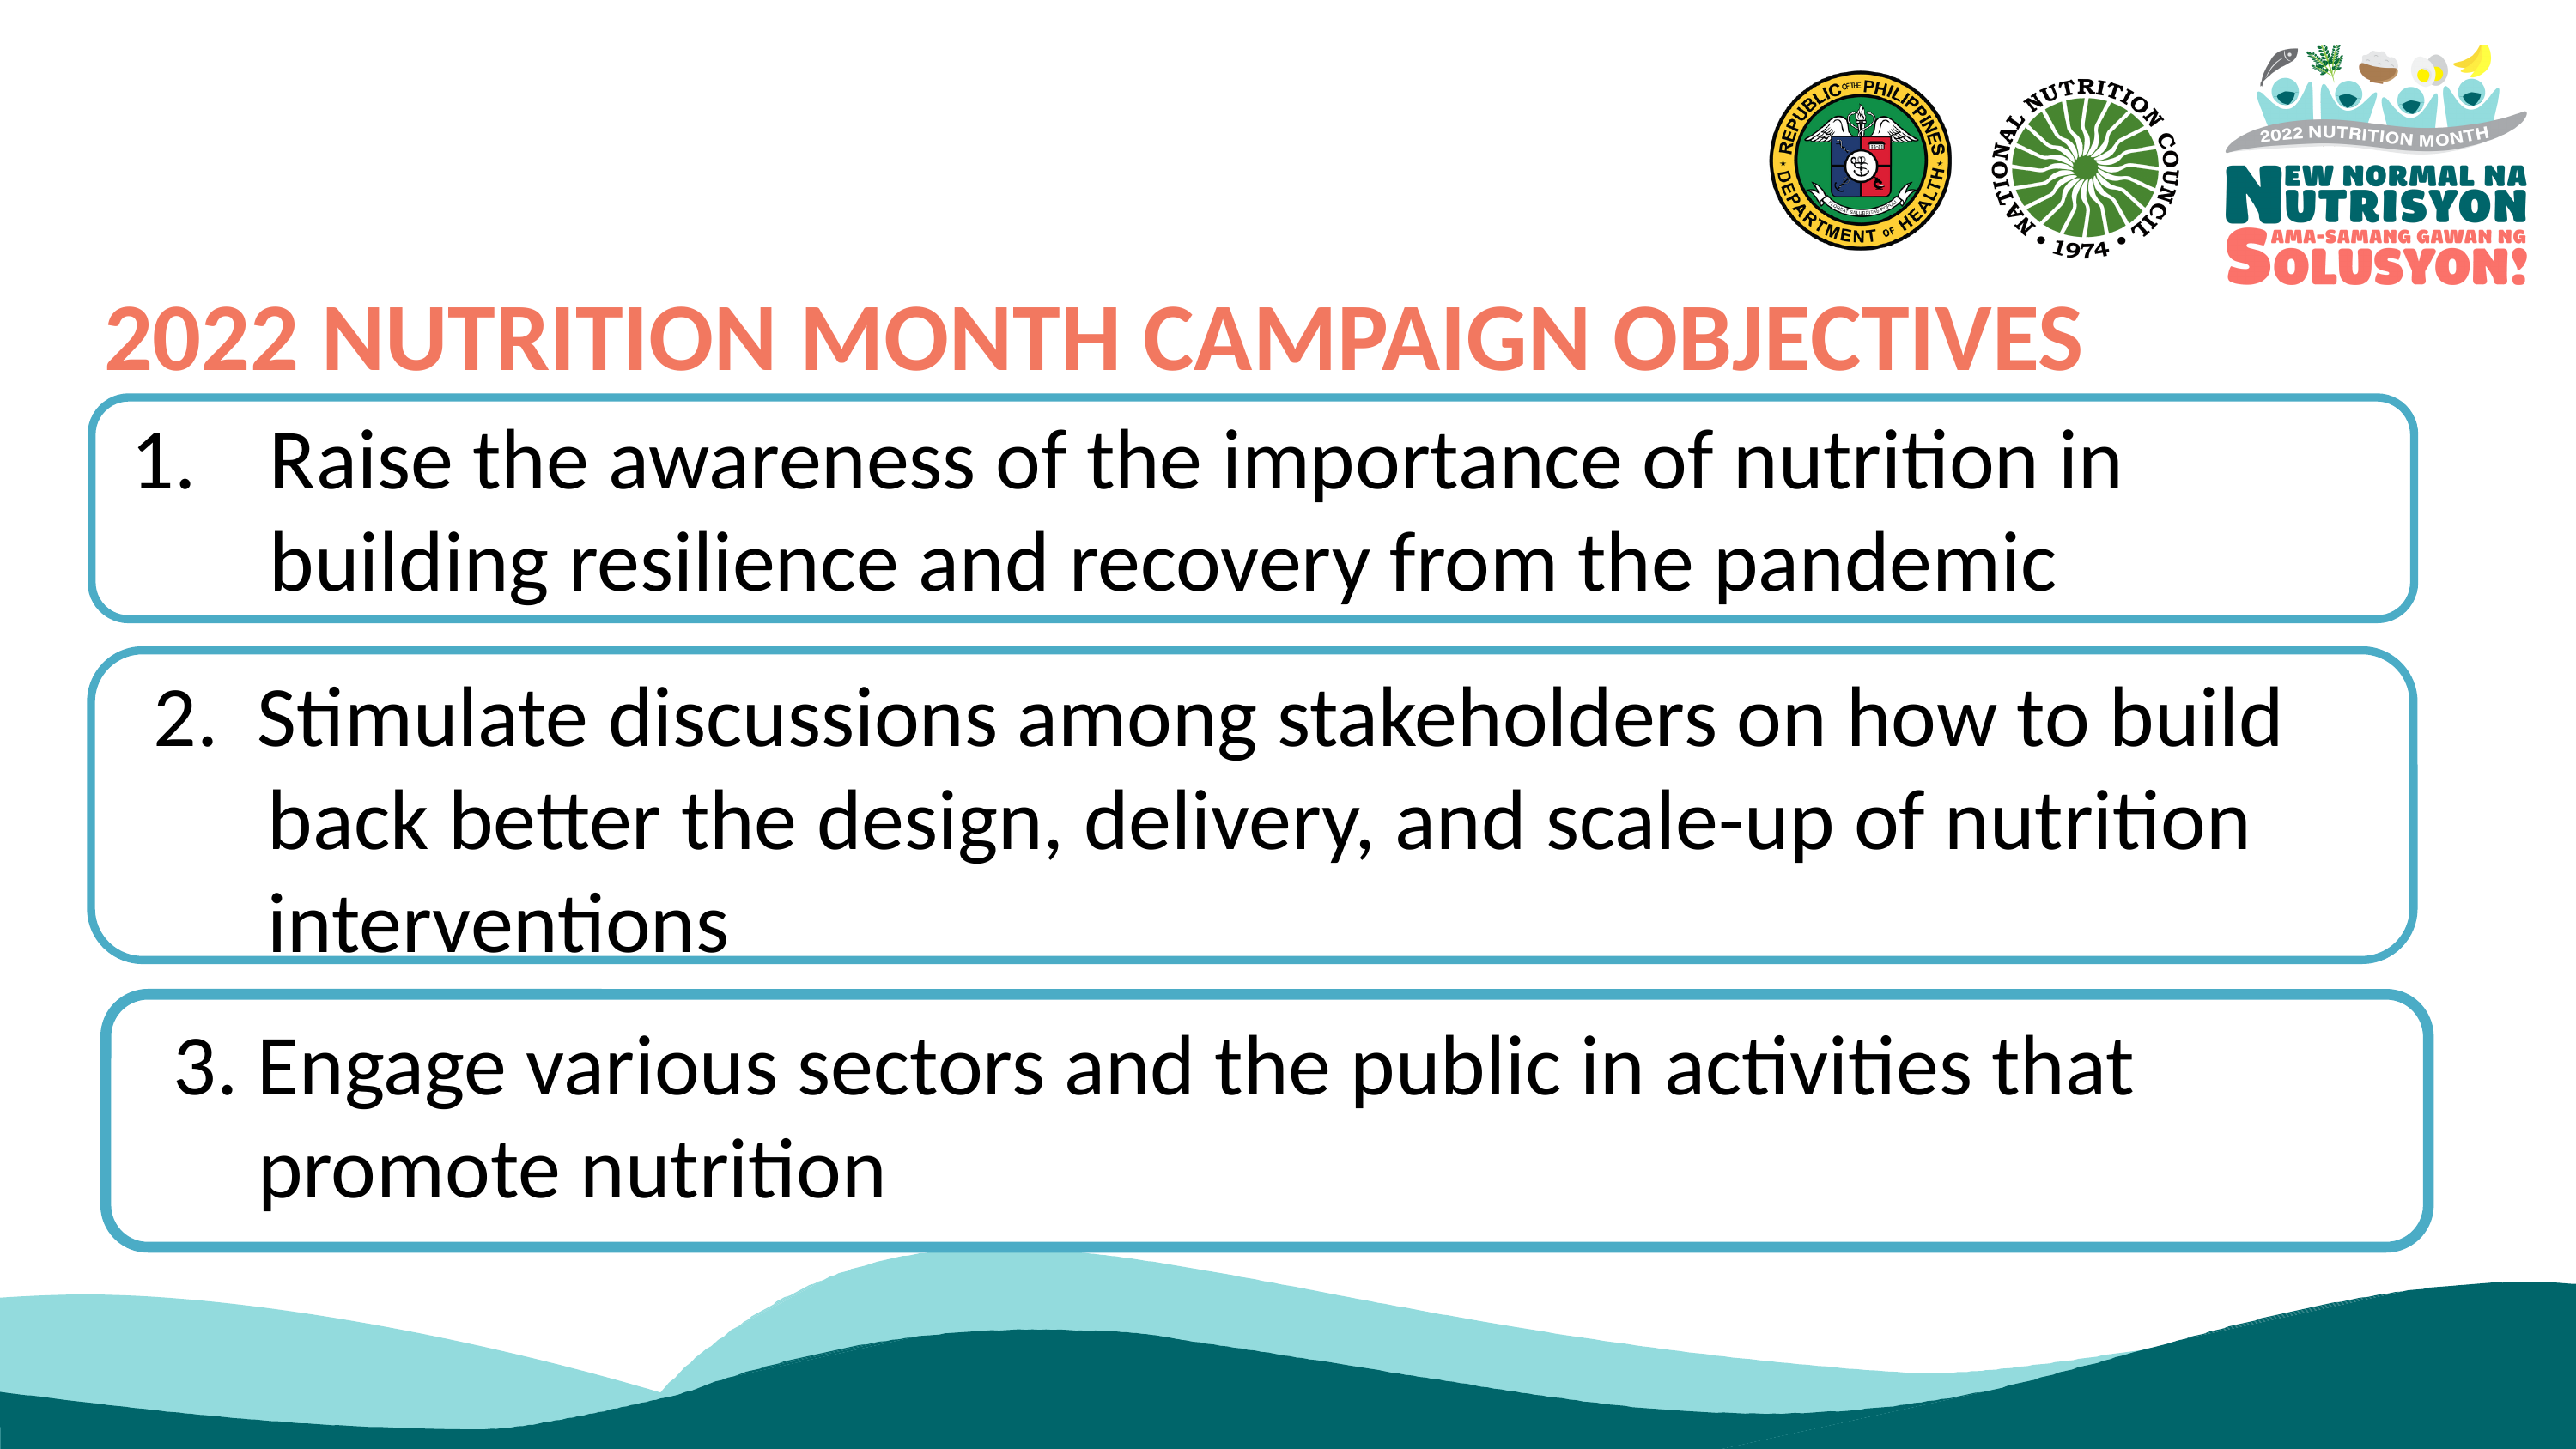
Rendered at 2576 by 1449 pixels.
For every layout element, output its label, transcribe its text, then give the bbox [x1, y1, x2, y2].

text_box Raise the awareness of the importance of nutrition in building resilience and recovery from the pandemic [118, 396, 2375, 569]
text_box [0, 1247, 2576, 1449]
text_box [91, 397, 2415, 620]
text_box 3. Engage various sectors and the public in activities that promote nutrition [140, 1002, 2456, 1222]
text_box [91, 650, 2379, 961]
text_box [106, 994, 2426, 1247]
picture [1765, 68, 1954, 252]
picture [2221, 45, 2541, 298]
picture [1984, 66, 2190, 264]
text_box 2022 NUTRITION MONTH CAMPAIGN OBJECTIVES [91, 267, 2290, 397]
text_box 2. Stimulate discussions among stakeholders on how to build back better the design, delivery, and scale-up of nutrition interventions [140, 653, 2464, 976]
